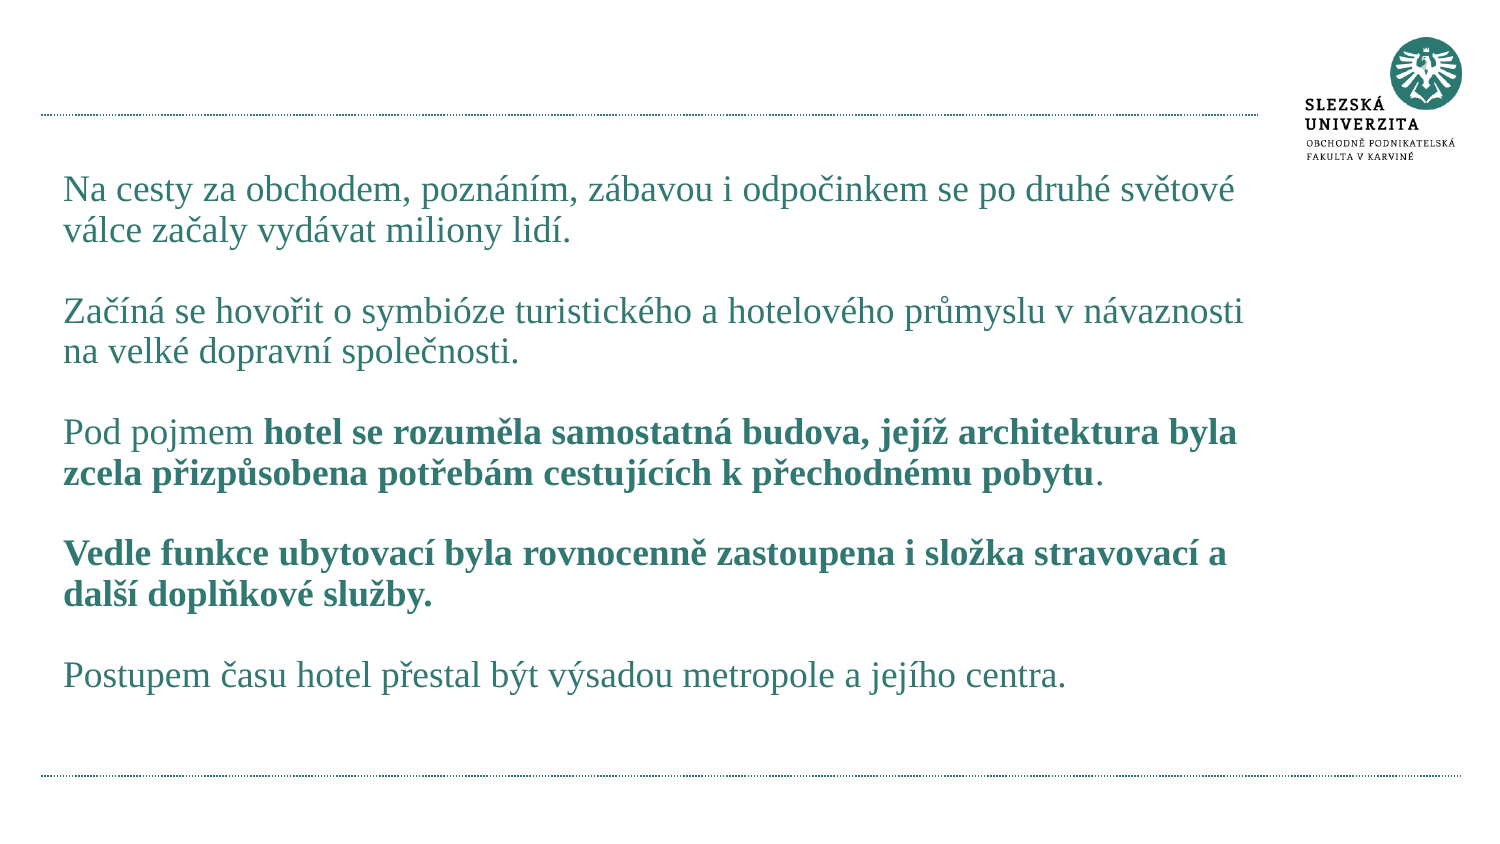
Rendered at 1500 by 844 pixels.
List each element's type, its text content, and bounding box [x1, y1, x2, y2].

text_box Na cesty za obchodem, poznáním, zábavou i odpočinkem se po druhé světové válce začaly vydávat miliony lidí. Začíná se hovořit o symbióze turistického a hotelového průmyslu v návaznosti na velké dopravní společnosti. Pod pojmem hotel se rozuměla samostatná budova, jejíž architektura byla zcela přizpůsobena potřebám cestujících k přechodnému pobytu. Vedle funkce ubytovací byla rovnocenně zastoupena i složka stravovací a další doplňkové služby. Postupem času hotel přestal být výsadou metropole a jejího centra. [48, 161, 1265, 703]
picture [1305, 37, 1462, 160]
